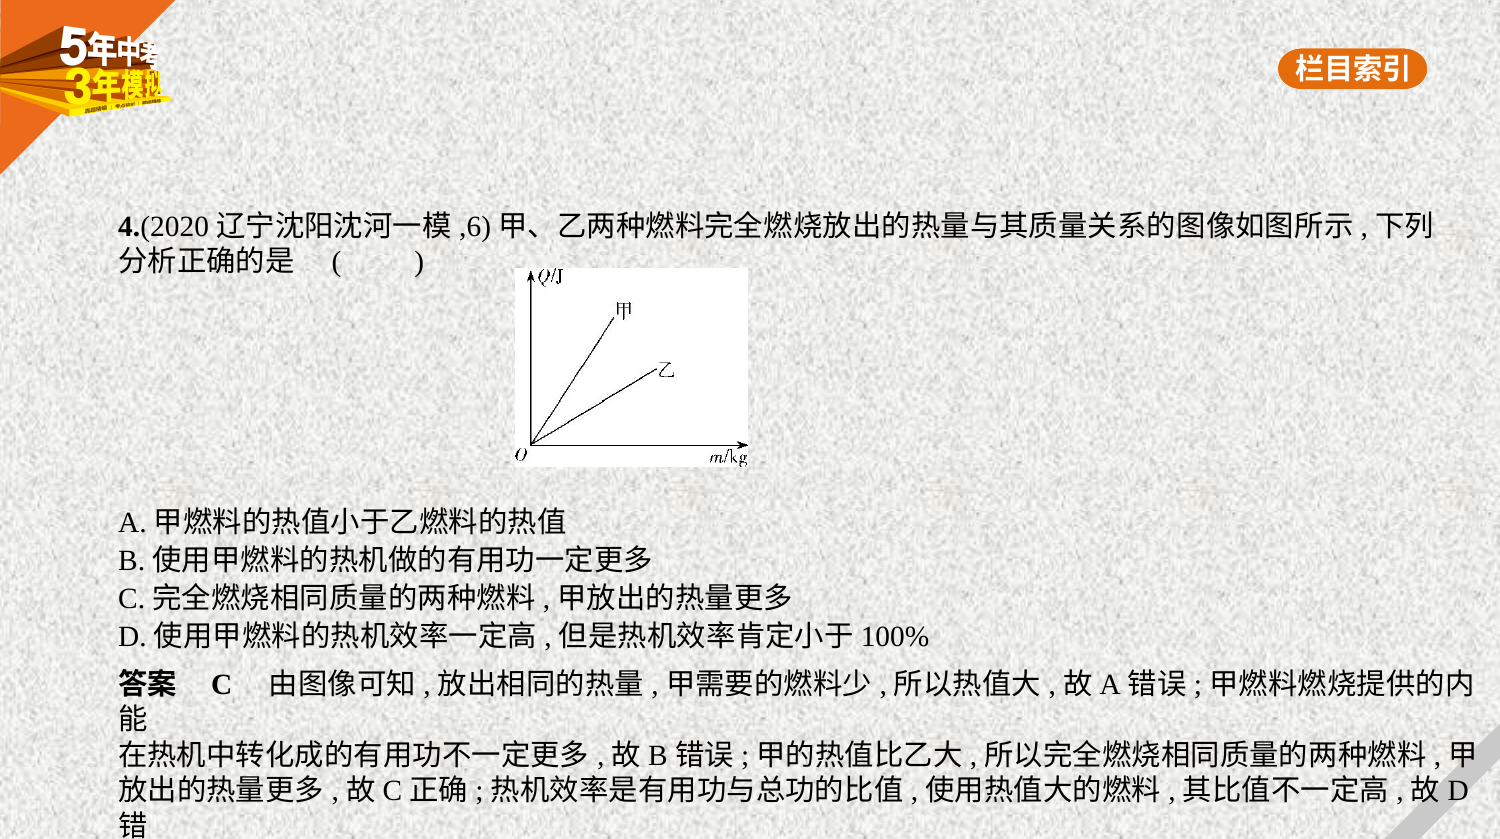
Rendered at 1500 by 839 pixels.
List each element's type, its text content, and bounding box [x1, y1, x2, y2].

text_box 4.(2020辽宁沈阳沈河一模,6)甲、乙两种燃料完全燃烧放出的热量与其质量关系的图像如图所示,下列 分析正确的是 ( ) A.甲燃料的热值小于乙燃料的热值 B.使用甲燃料的热机做的有用功一定更多 C.完全燃烧相同质量的两种燃料,甲放出的热量更多 D.使用甲燃料的热机效率一定高,但是热机效率肯定小于100% [118, 206, 1483, 653]
picture [0, 0, 1500, 839]
text_box 答案 C 由图像可知,放出相同的热量,甲需要的燃料少,所以热值大,故A错误;甲燃料燃烧提供的内能 在热机中转化成的有用功不一定更多,故B错误;甲的热值比乙大,所以完全燃烧相同质量的两种燃料,甲 放出的热量更多,故C正确;热机效率是有用功与总功的比值,使用热值大的燃料,其比值不一定高,故D错 误。故选C。 [118, 665, 1483, 839]
